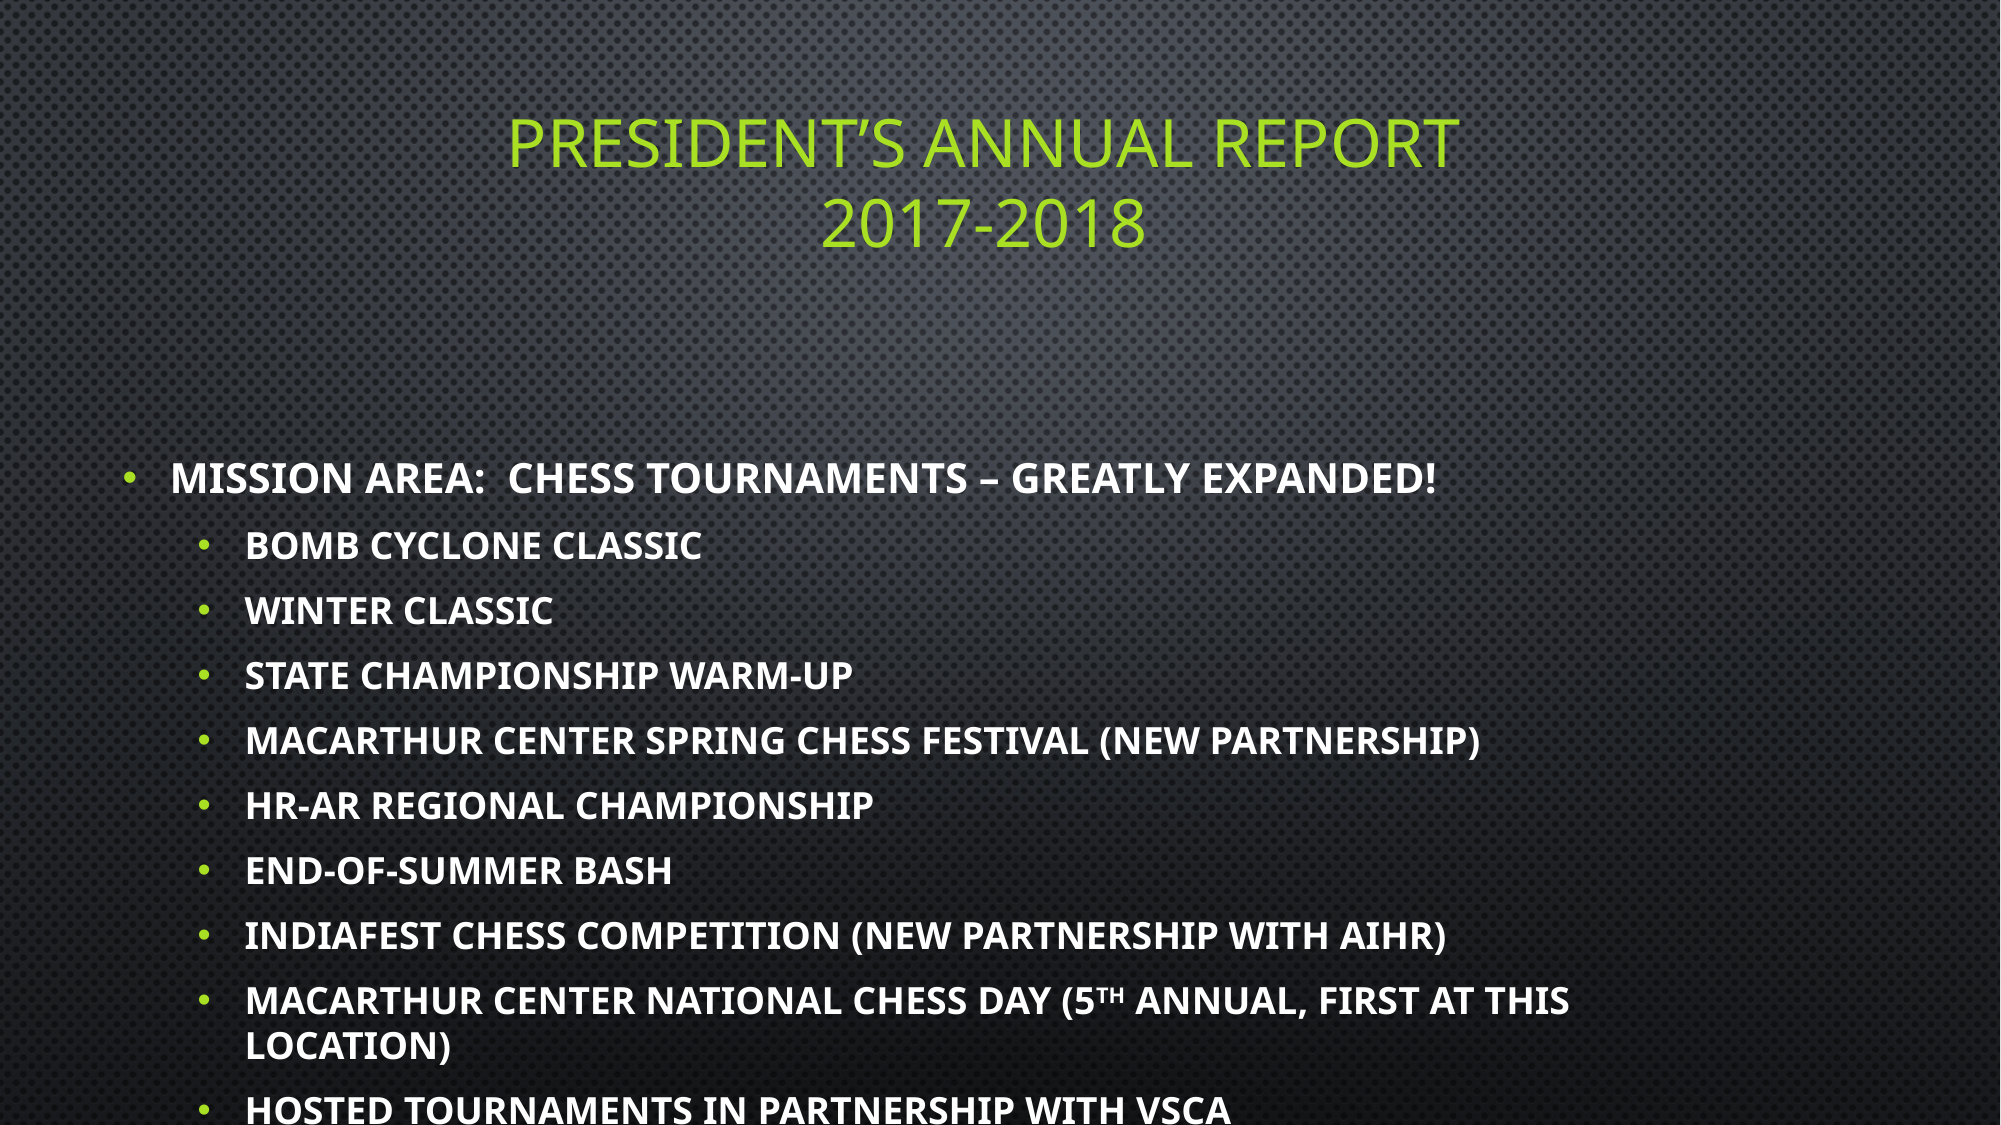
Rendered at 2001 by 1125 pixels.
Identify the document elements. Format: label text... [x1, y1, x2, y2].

title President’s annual report 2017-2018 [171, 24, 1797, 337]
list Mission area: chess tournaments – greatly expanded! Bomb Cyclone Classic Winter Classic State Championship Warm-up MacArthur Center Spring Chess Festival (New partnership) HR-AR Regional Championship End-Of-Summer Bash IndiaFest Chess Competition (New partnership with aihr) MacArthur Center National Chess Day (5th Annual, first at this location) Hosted tournaments in partnership with VSCA Upcoming: 5 January and 2 February [107, 391, 1733, 1125]
